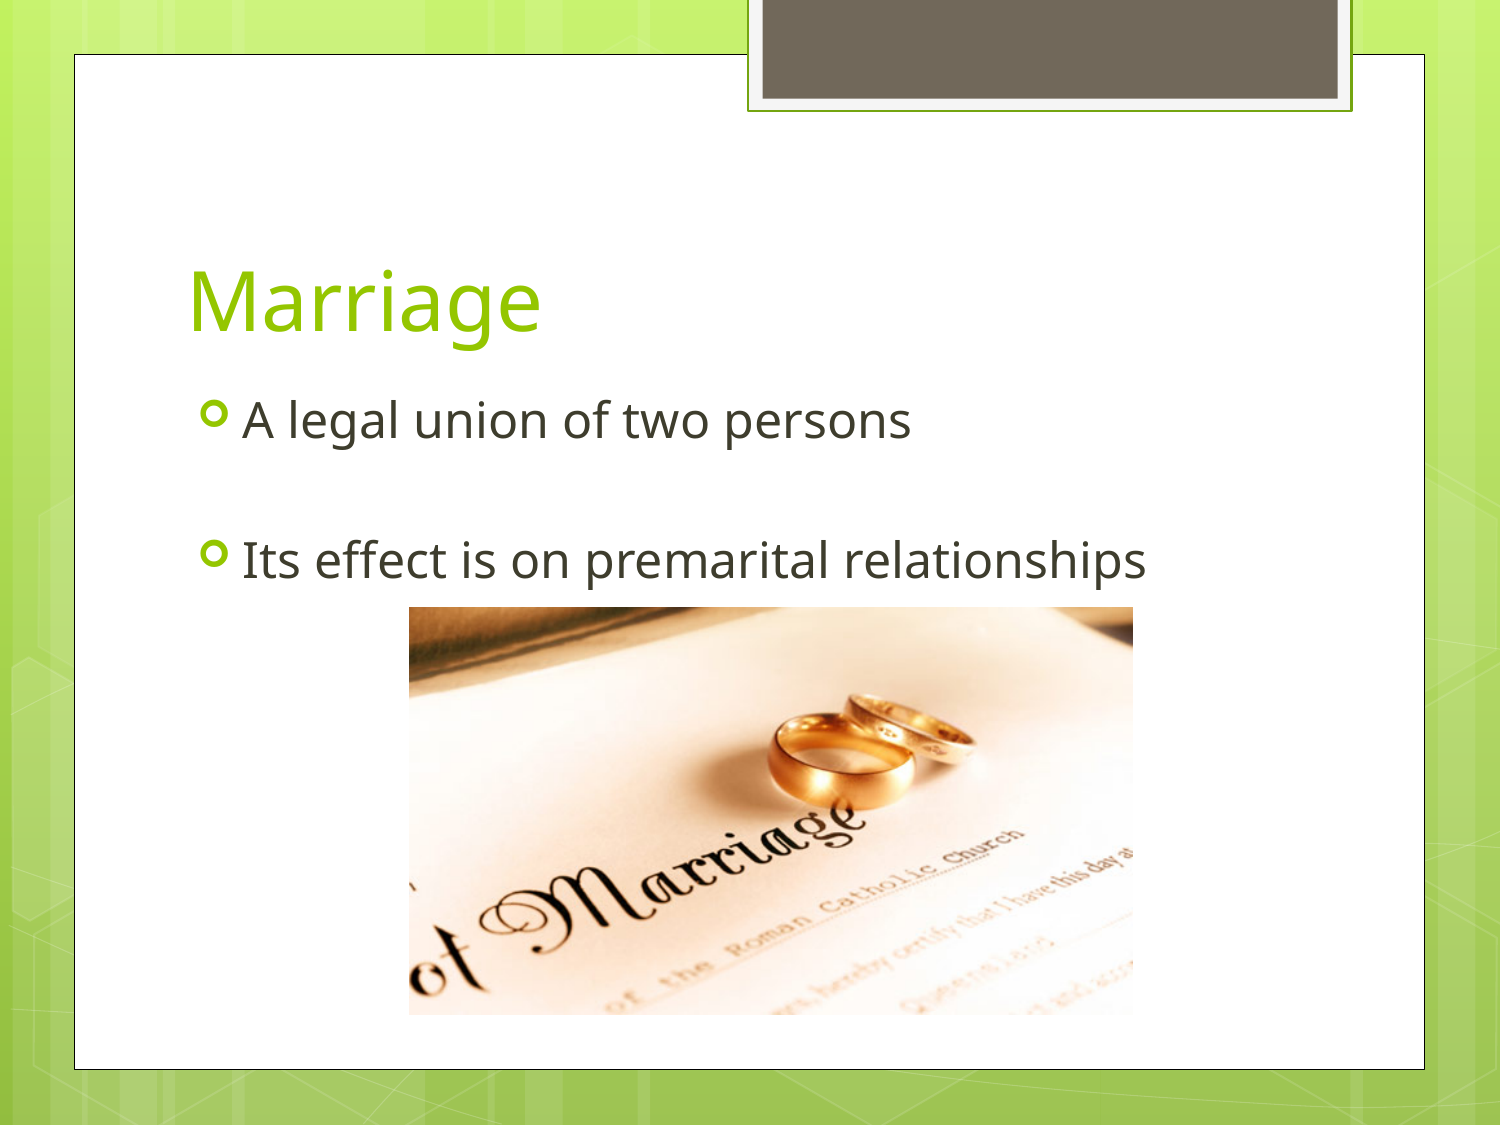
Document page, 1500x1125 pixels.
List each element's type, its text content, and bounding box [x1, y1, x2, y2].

title Marriage [171, 168, 1324, 357]
list A legal union of two persons Its effect is on premarital relationships [171, 381, 1283, 957]
picture [408, 607, 1133, 1015]
